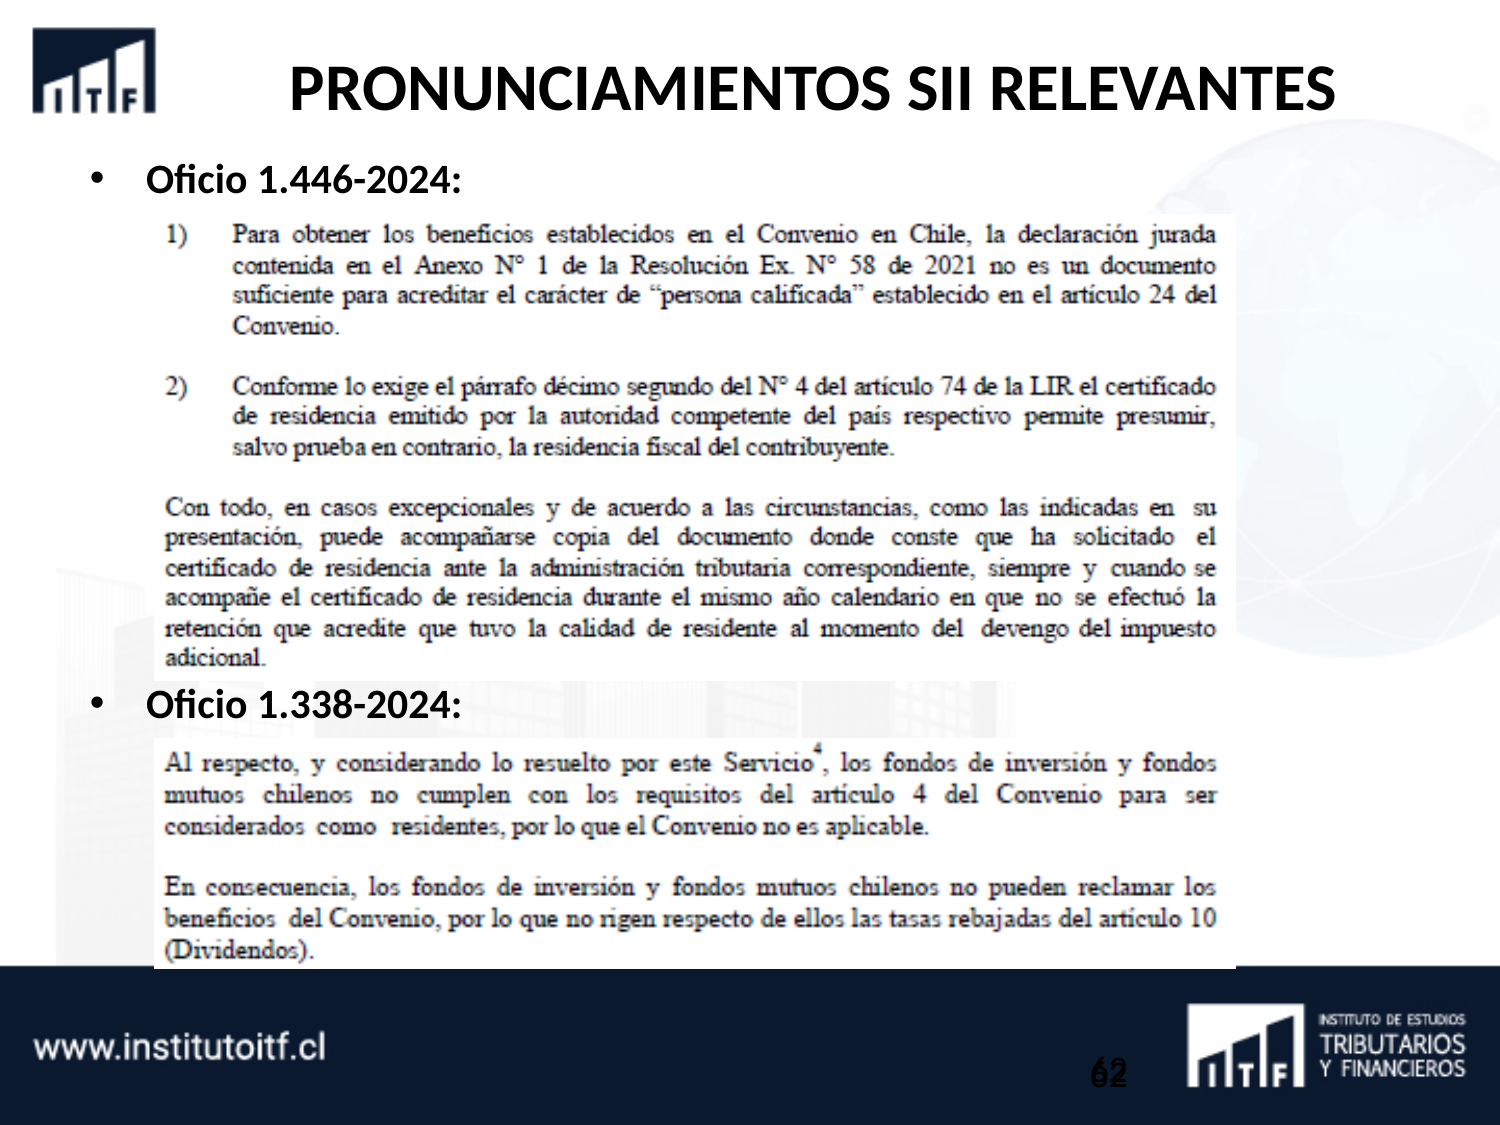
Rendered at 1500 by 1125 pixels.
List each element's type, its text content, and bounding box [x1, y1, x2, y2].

list Oficio 1.446-2024: Oficio 1.338-2024: [75, 144, 1425, 981]
slide_number 62 [1074, 1042, 1425, 1103]
picture [0, 0, 1500, 1125]
title PRONUNCIAMIENTOS SII RELEVANTES [138, 35, 1489, 193]
